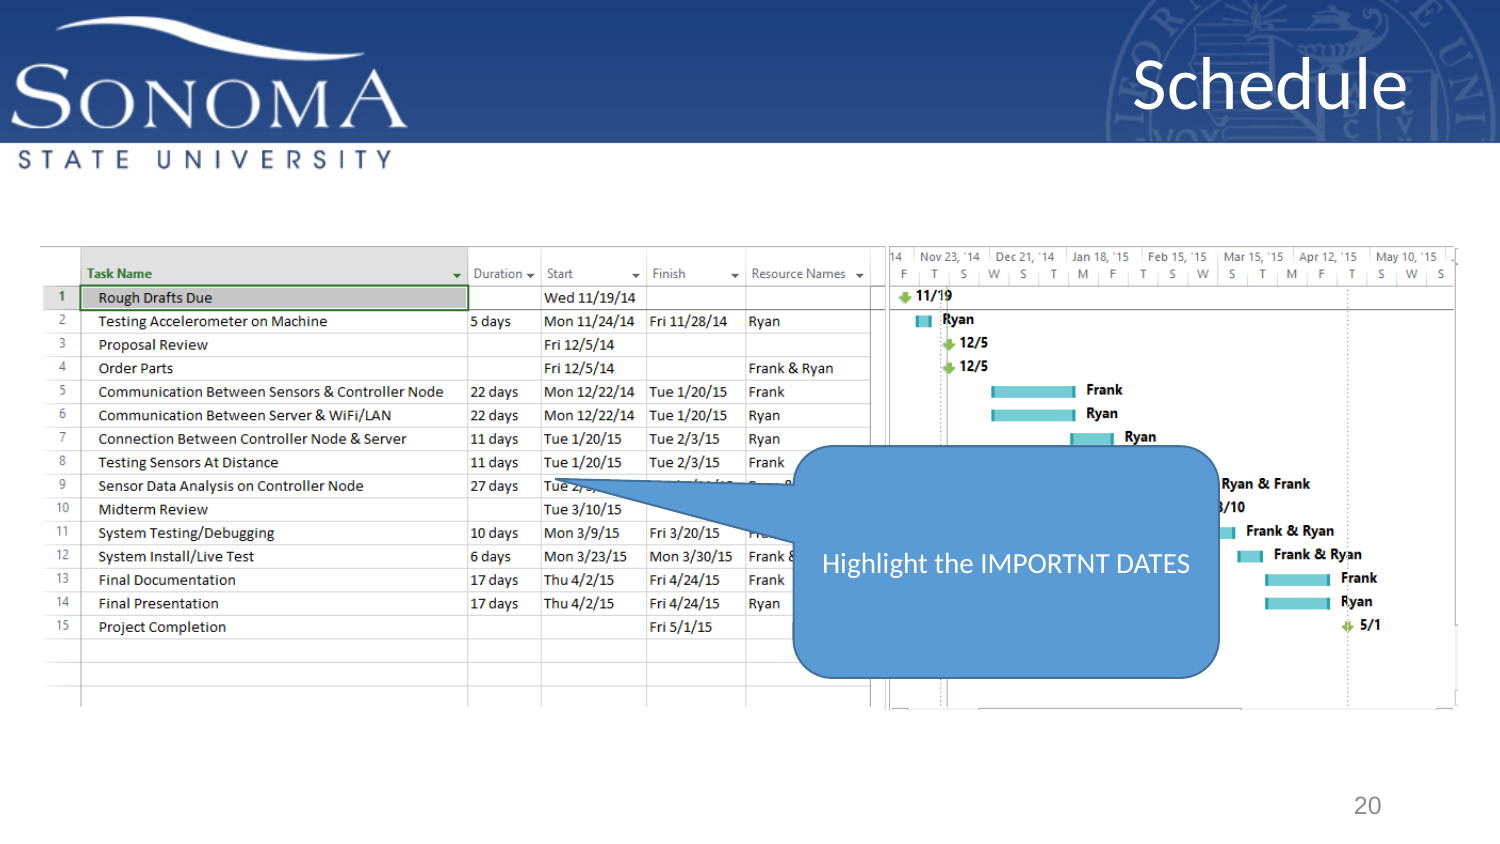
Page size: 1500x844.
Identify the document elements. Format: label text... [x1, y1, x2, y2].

slide_number 20 [1059, 782, 1397, 828]
picture [0, 0, 1500, 177]
picture [40, 245, 1458, 710]
